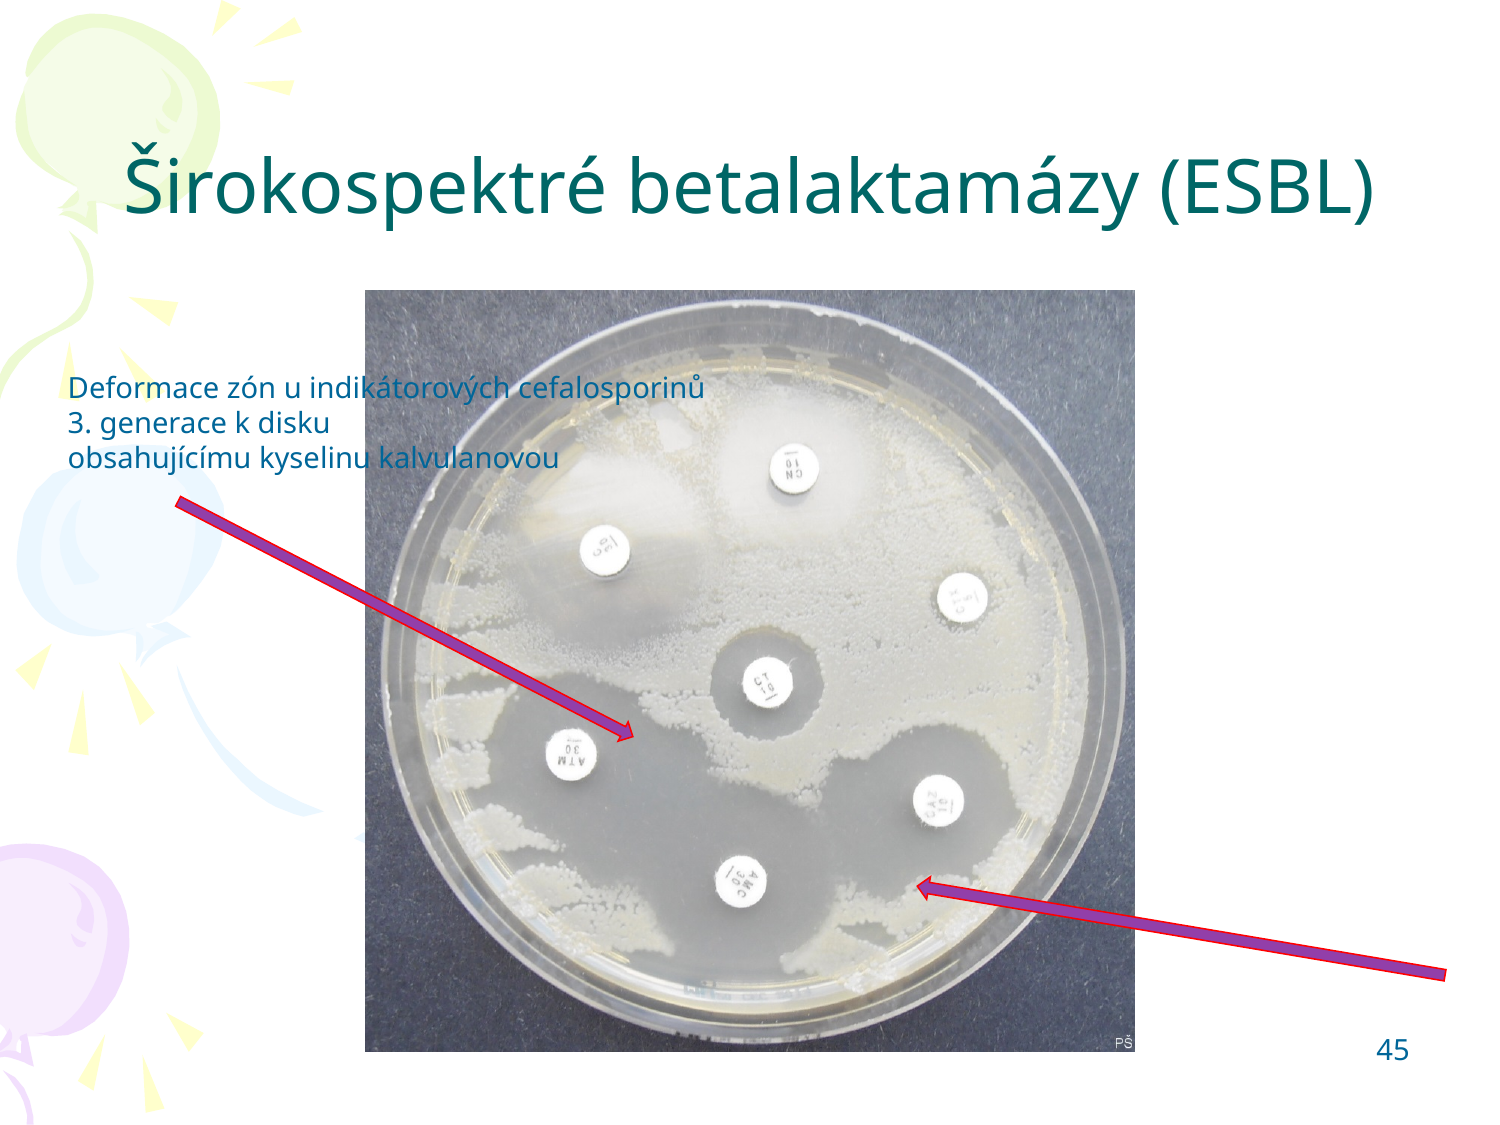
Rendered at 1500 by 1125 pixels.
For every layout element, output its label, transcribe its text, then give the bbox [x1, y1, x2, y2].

text_box Deformace zón u indikátorových cefalosporinů 3. generace k disku obsahujícímu kyselinu kalvulanovou [53, 361, 365, 482]
text_box [1135, 917, 1446, 981]
picture [365, 290, 1135, 1052]
text_box [175, 496, 365, 605]
title Širokospektré betalaktamázy (ESBL) [0, 34, 1500, 238]
slide_number 45 [1074, 1024, 1425, 1100]
